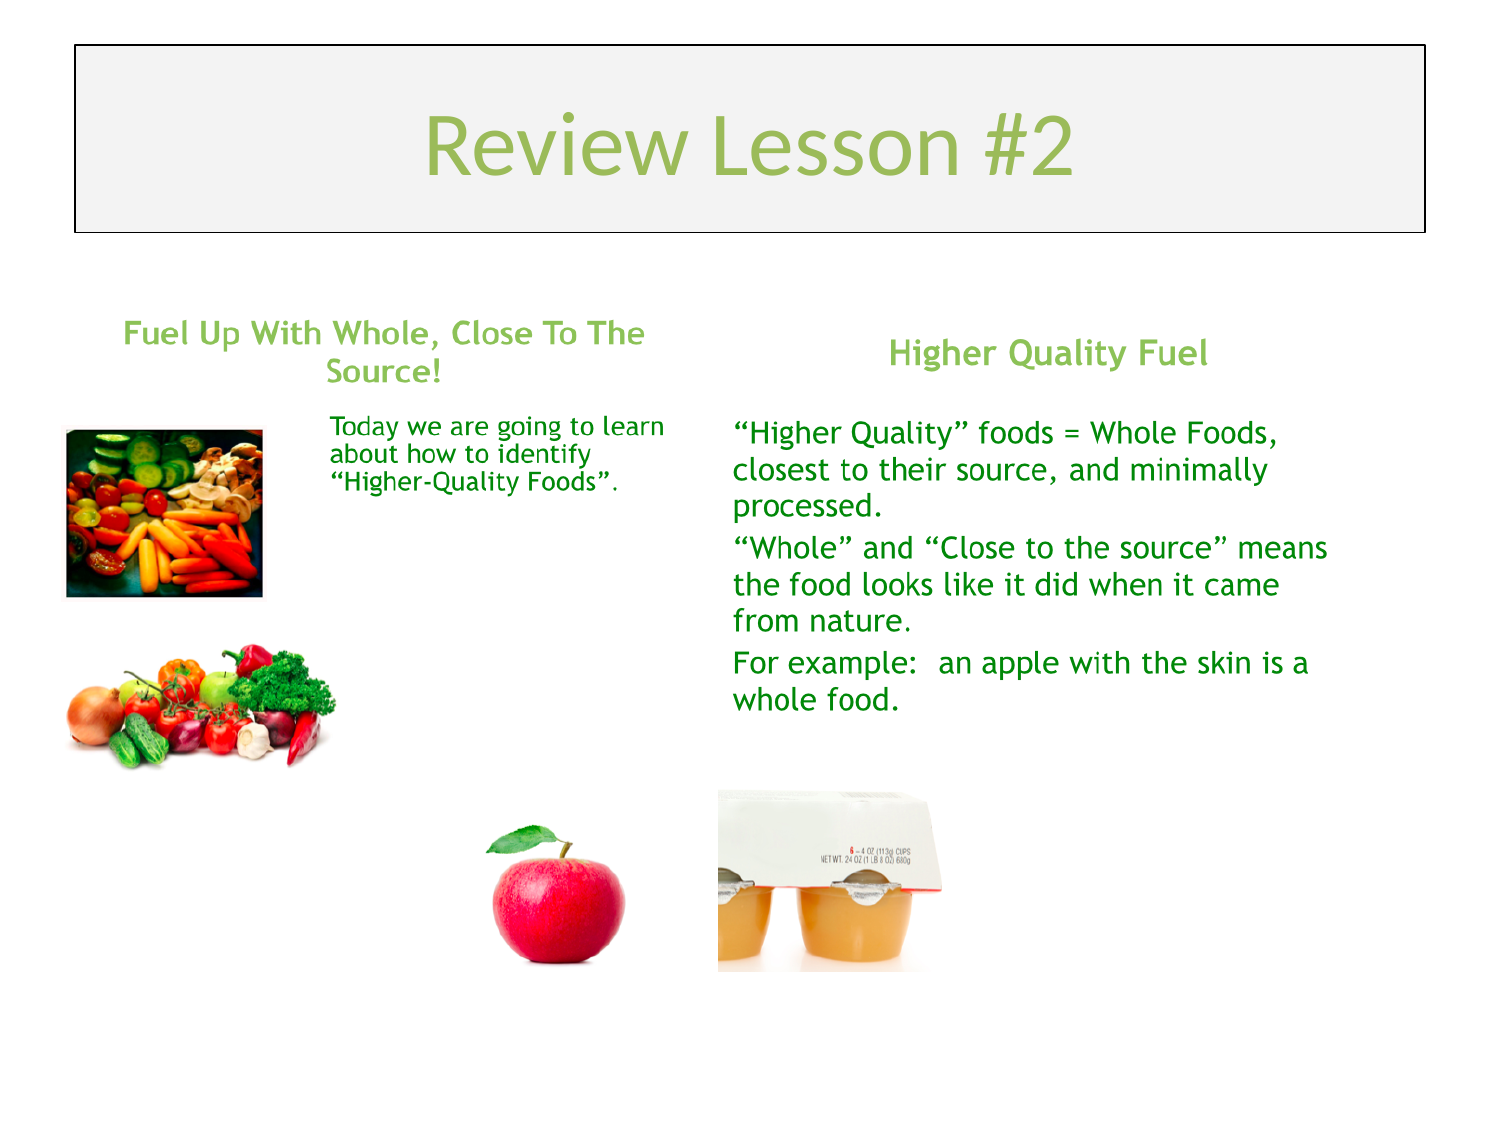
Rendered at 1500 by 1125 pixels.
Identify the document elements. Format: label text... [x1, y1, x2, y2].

title Review Lesson #2 [75, 45, 1425, 233]
picture [57, 303, 1352, 988]
